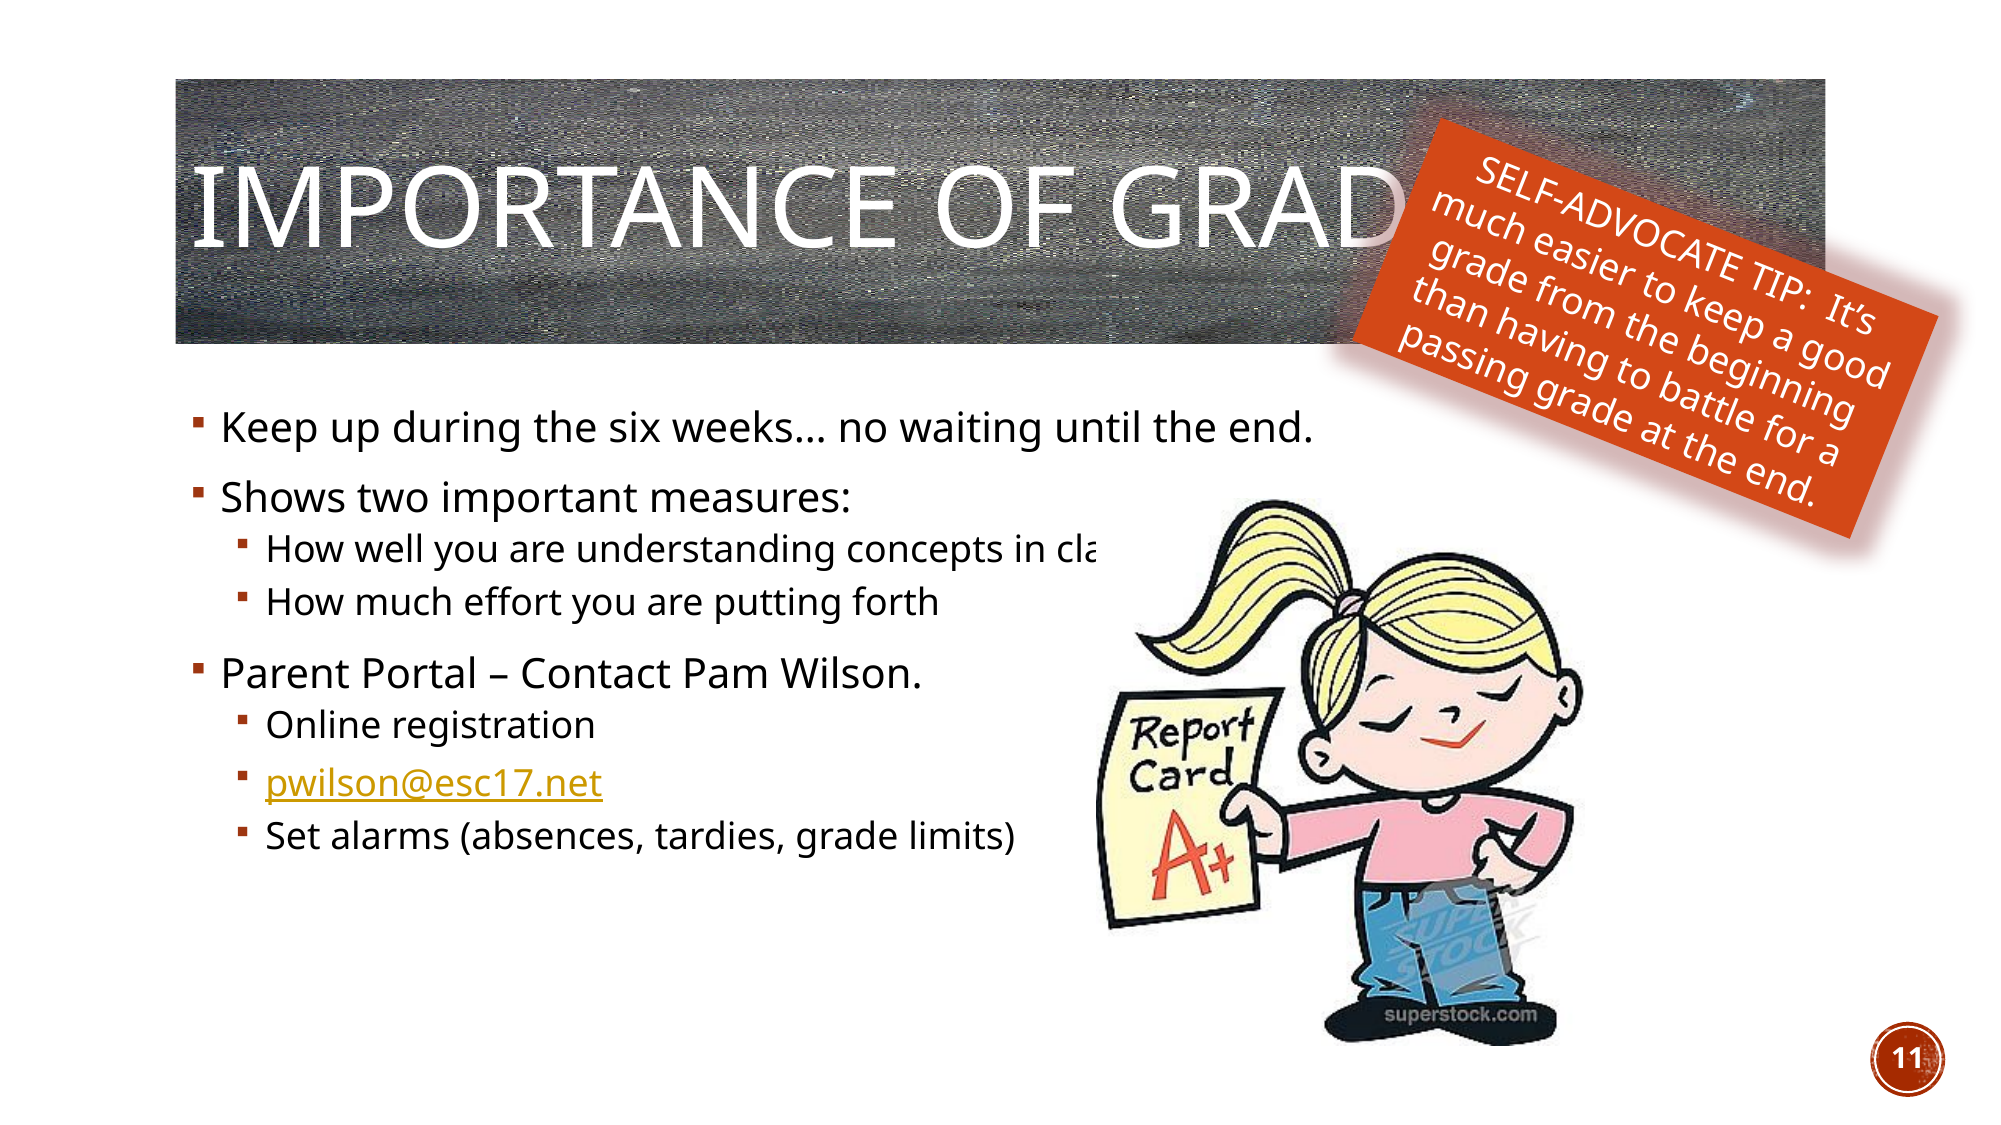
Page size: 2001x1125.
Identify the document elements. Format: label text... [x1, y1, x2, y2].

list Keep up during the six weeks… no waiting until the end. Shows two important measures: How well you are understanding concepts in class How much effort you are putting forth Parent Portal – Contact Pam Wilson. Online registration pwilson@esc17.net Set alarms (absences, tardies, grade limits) [175, 399, 1826, 1013]
text_box SELF-ADVOCATE TIP: It’s much easier to keep a good grade from the beginning than having to battle for a passing grade at the end. [1352, 117, 1939, 539]
title Importance of grades [175, 79, 1826, 344]
picture [1096, 498, 1585, 1046]
slide_number 11 [1855, 1028, 1961, 1089]
